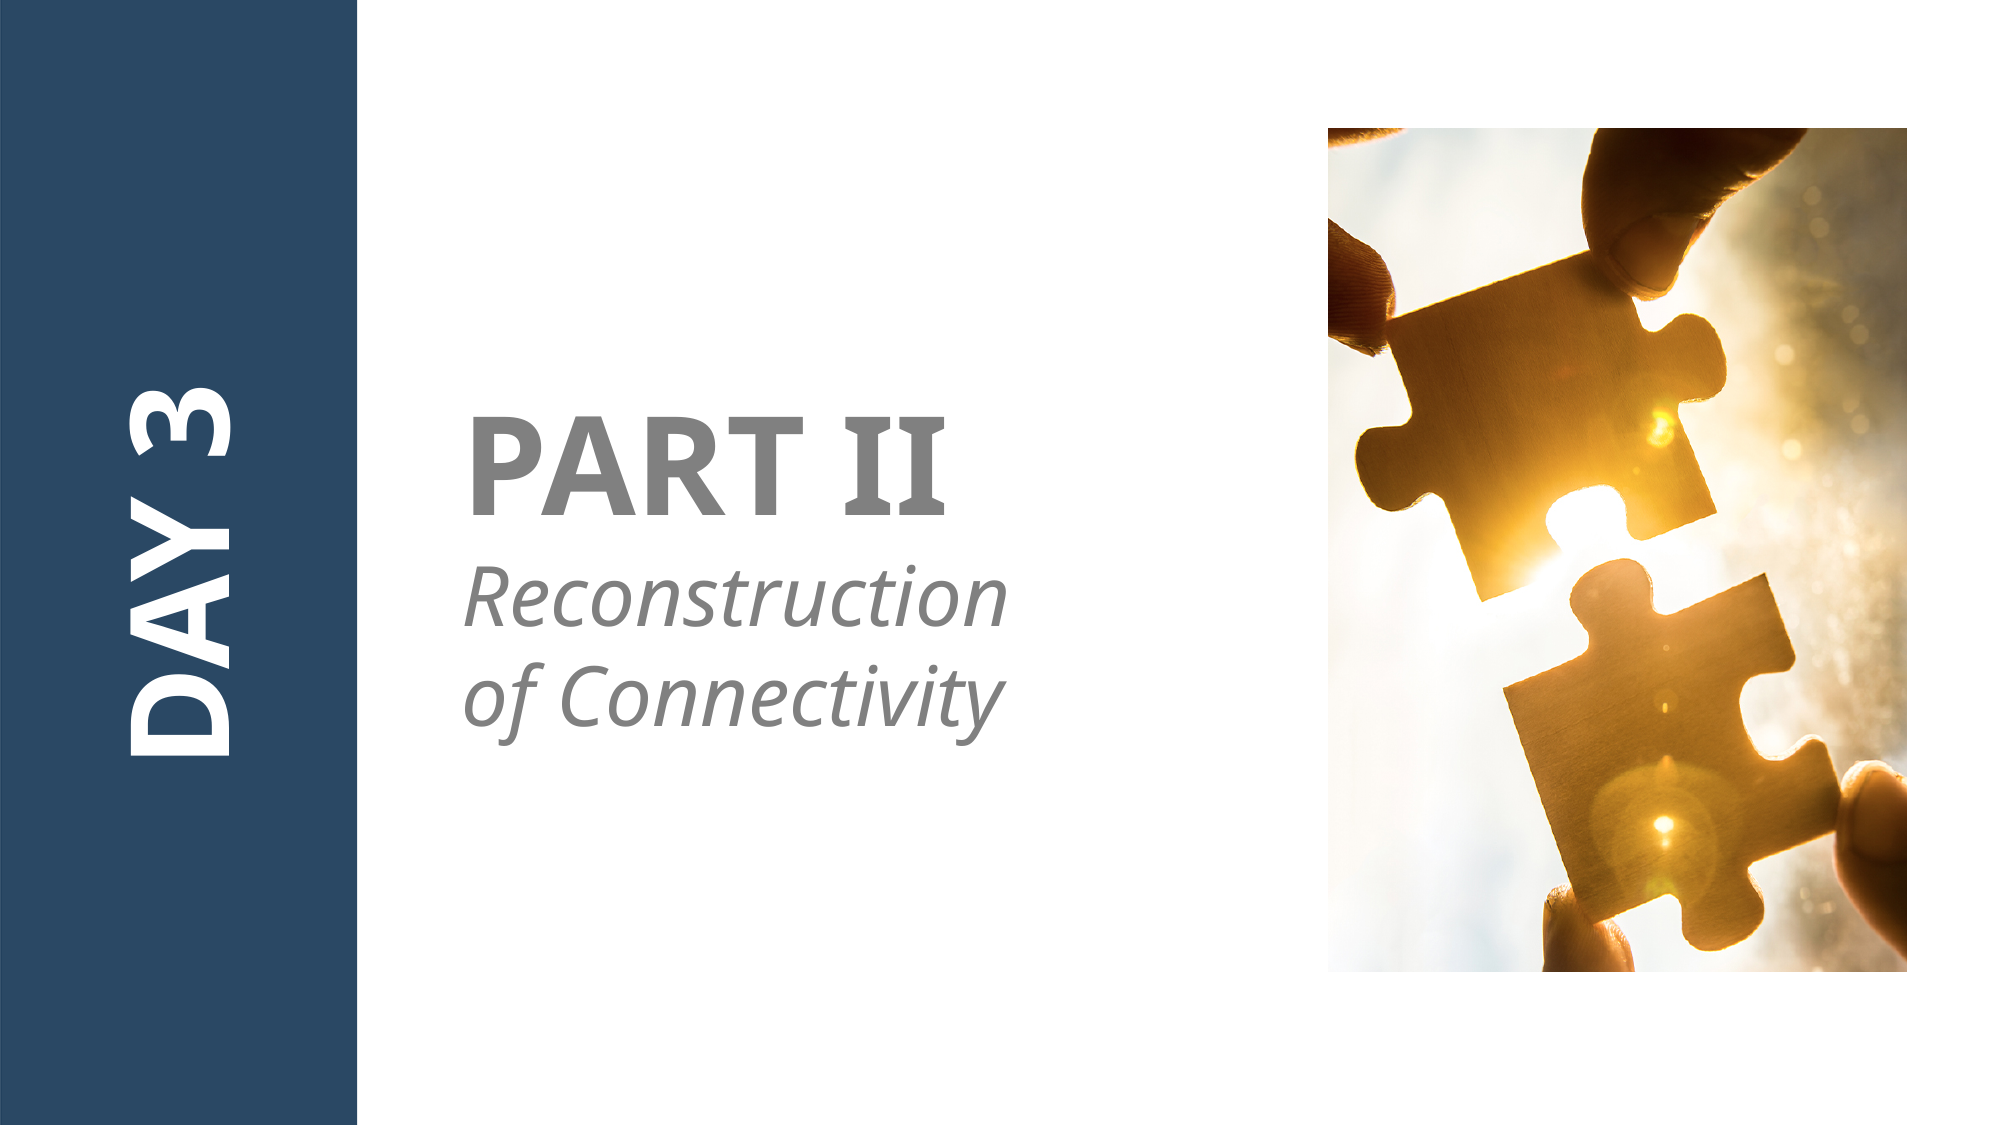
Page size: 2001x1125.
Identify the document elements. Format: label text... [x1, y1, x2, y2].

picture [1328, 128, 1907, 972]
picture [0, 0, 358, 1125]
text_box PART II Reconstruction of Connectivity [446, 370, 1048, 751]
